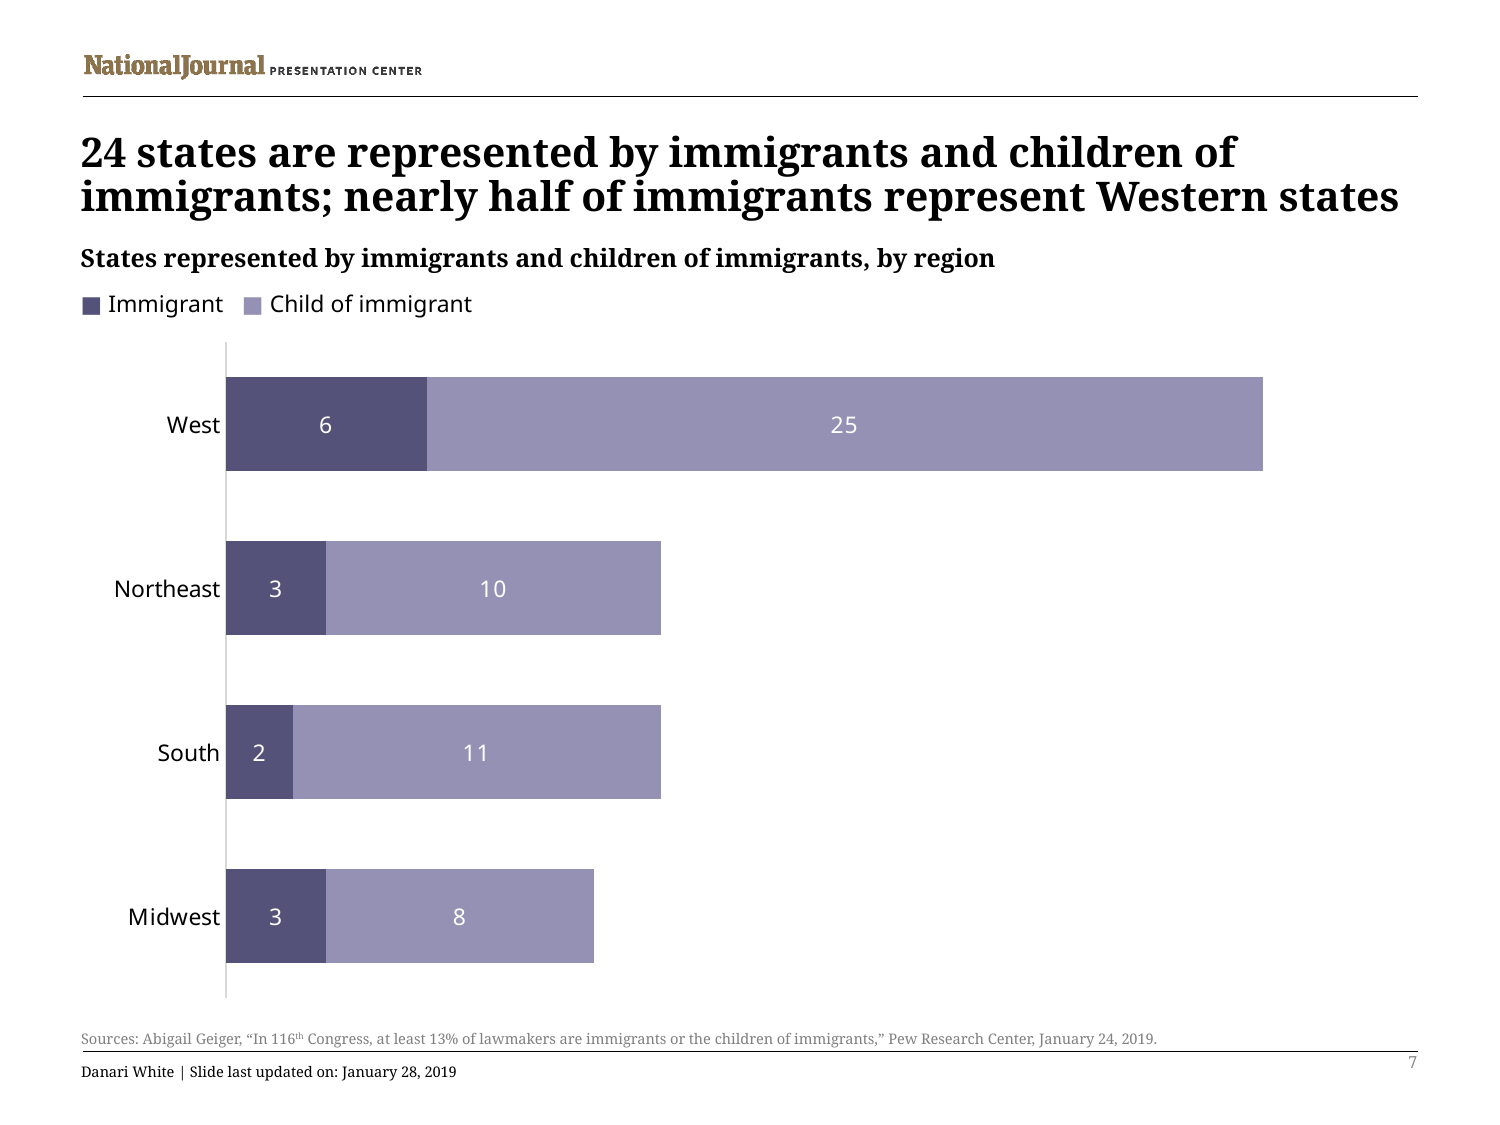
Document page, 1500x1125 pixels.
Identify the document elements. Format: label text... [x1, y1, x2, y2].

text_box Danari White | Slide last updated on: January 28, 2019 [66, 1053, 566, 1110]
text_box States represented by immigrants and children of immigrants, by region [65, 235, 1198, 278]
text_box ■ Immigrant ■ Child of immigrant [65, 282, 611, 328]
slide_number 7 [1059, 1033, 1433, 1094]
picture [82, 44, 424, 90]
text_box Sources: Abigail Geiger, “In 116th Congress, at least 13% of lawmakers are immigrants or the children of immigrants,” Pew Research Center, January 24, 2019. [66, 1020, 1420, 1052]
chart [65, 341, 1420, 999]
title 24 states are represented by immigrants and children of immigrants; nearly half of immigrants represent Western states [65, 124, 1446, 230]
